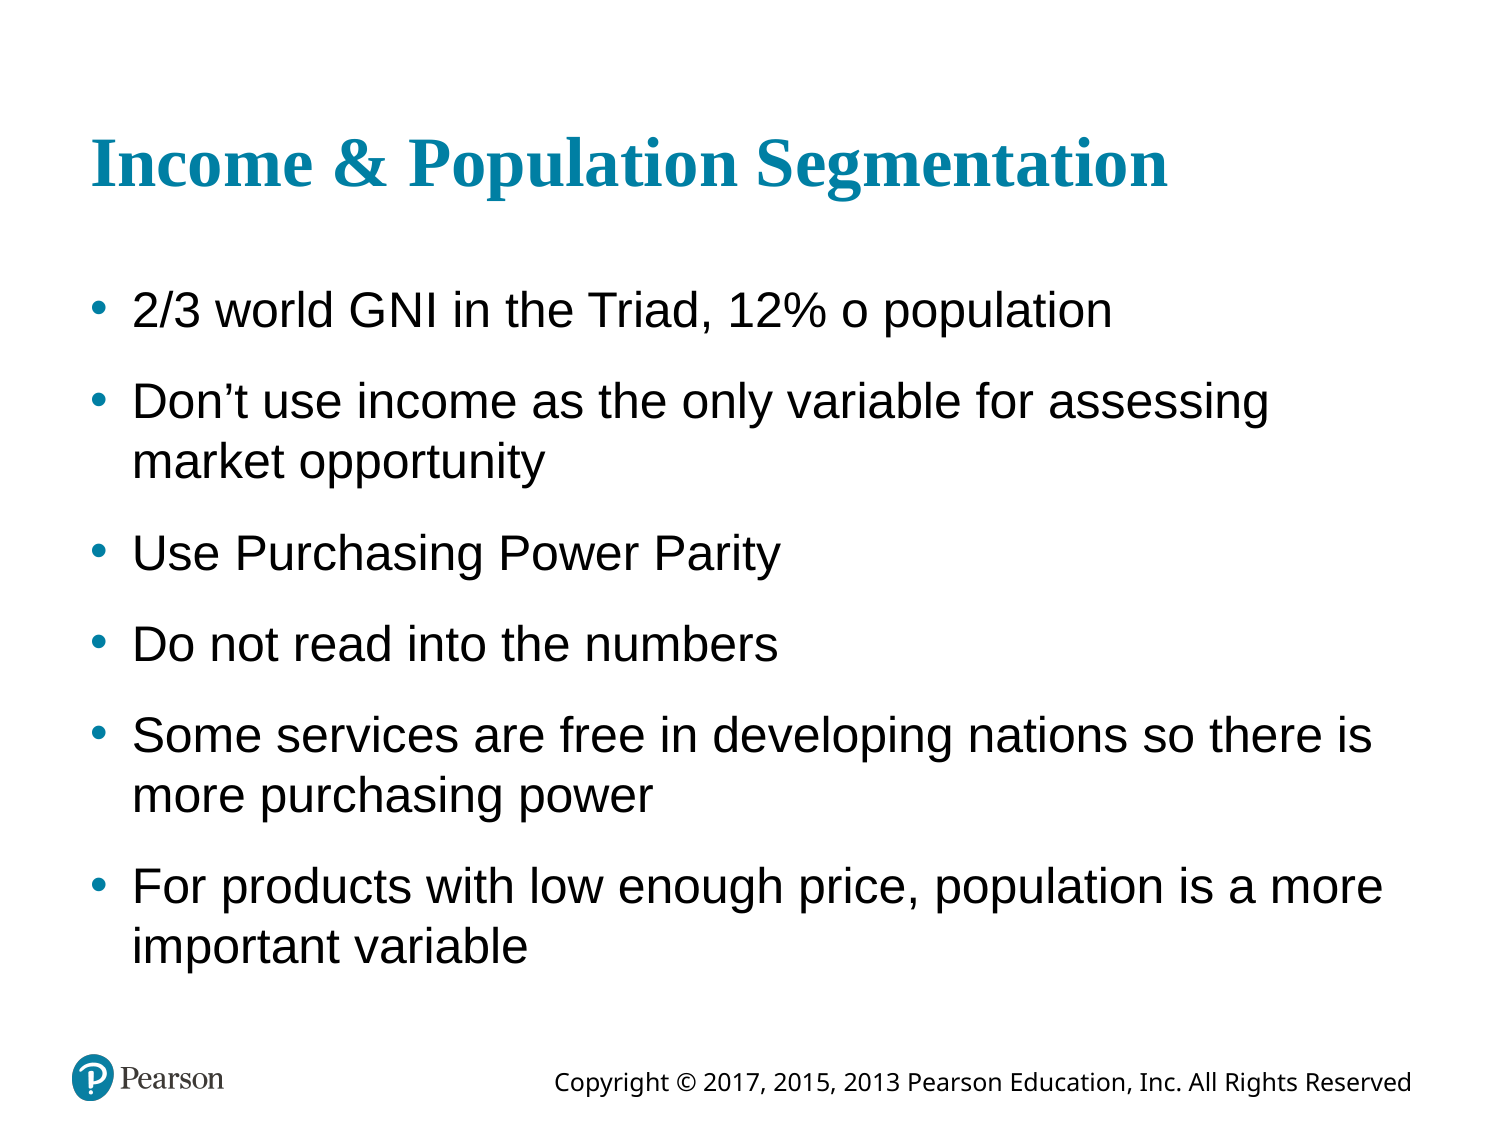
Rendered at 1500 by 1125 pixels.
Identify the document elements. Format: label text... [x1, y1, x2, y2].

title Income & Population Segmentation [75, 35, 1425, 216]
picture [72, 1087, 83, 1101]
picture [72, 1054, 88, 1070]
list 2/3 world G N I in the Triad, 12% o population Don’t use income as the only variable for assessing market opportunity Use Purchasing Power Parity Do not read into the numbers Some services are free in developing nations so there is more purchasing power For products with low enough price, population is a more important variable [75, 262, 1425, 1005]
picture [98, 1054, 224, 1101]
picture [80, 1063, 106, 1088]
